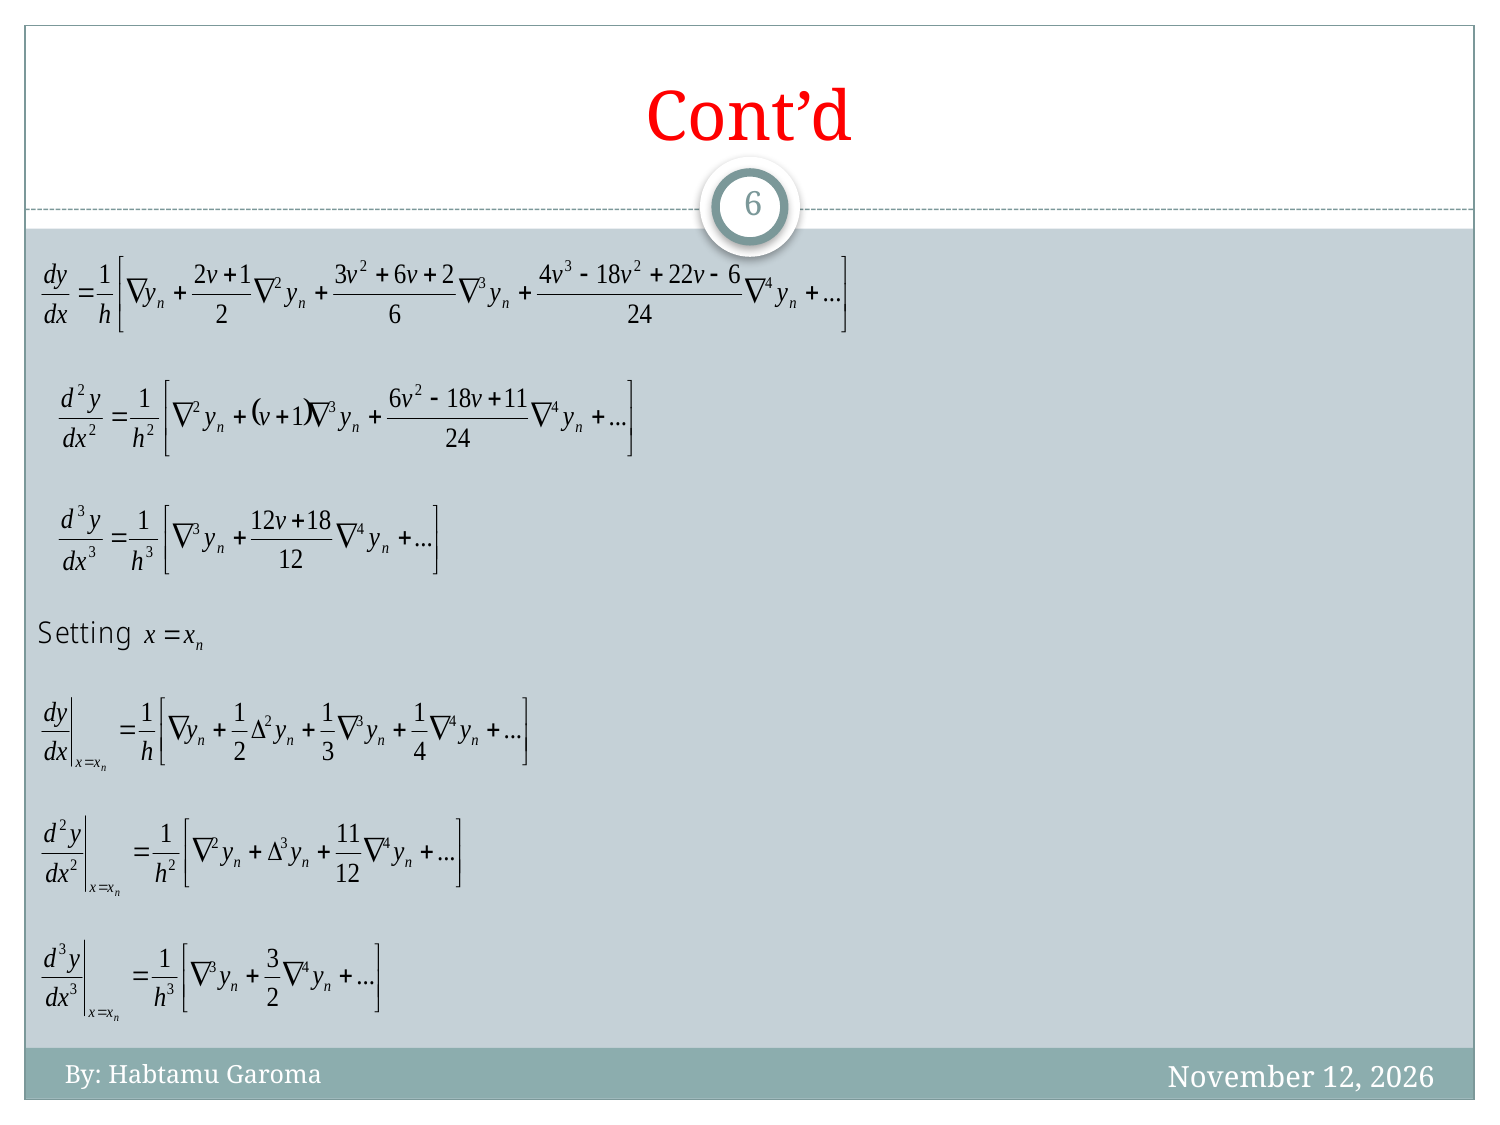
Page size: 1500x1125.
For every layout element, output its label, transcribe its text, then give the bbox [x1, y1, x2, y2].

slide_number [950, 1050, 1450, 1111]
footer By: Habtamu Garoma [50, 1051, 638, 1112]
title Cont’d [49, 37, 1450, 162]
slide_number 6 [715, 168, 791, 241]
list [37, 249, 1013, 1026]
